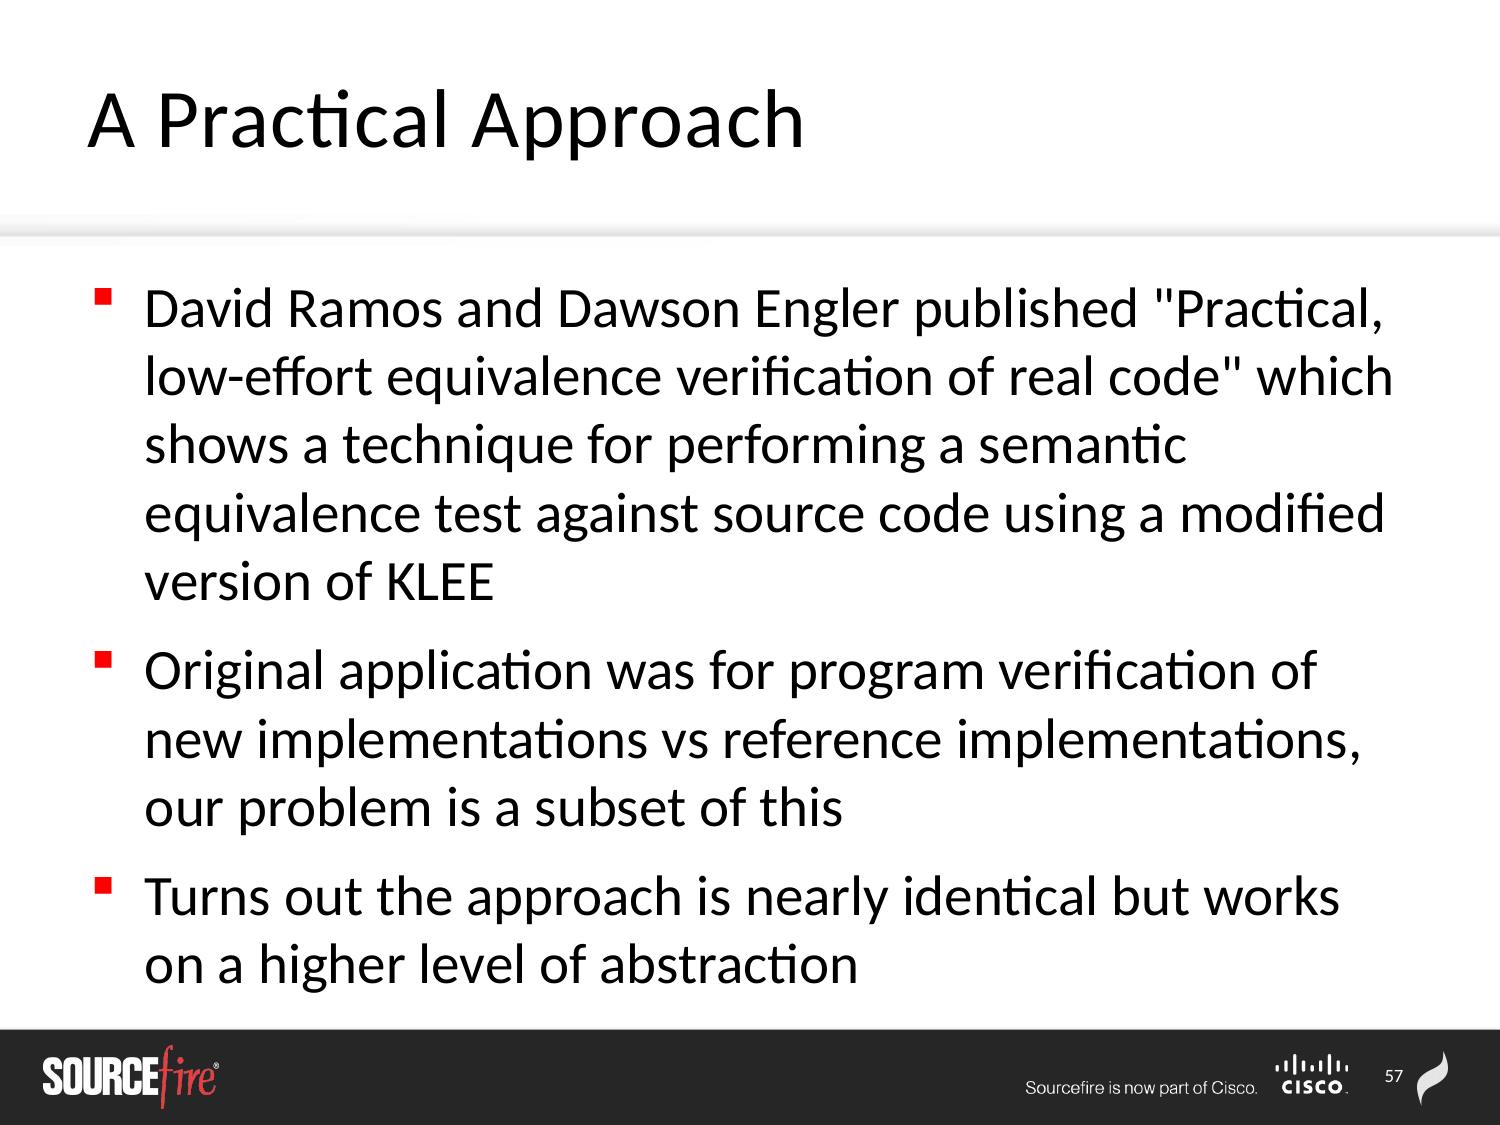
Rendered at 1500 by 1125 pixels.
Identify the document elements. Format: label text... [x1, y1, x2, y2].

picture [0, 214, 1500, 246]
picture [43, 1045, 219, 1109]
picture [1026, 1054, 1348, 1097]
title A Practical Approach [72, 51, 1423, 215]
picture [1417, 1051, 1448, 1106]
list David Ramos and Dawson Engler published "Practical, low-effort equivalence veriﬁcation of real code" which shows a technique for performing a semantic equivalence test against source code using a modified version of KLEE Original application was for program verification of new implementations vs reference implementations, our problem is a subset of this Turns out the approach is nearly identical but works on a higher level of abstraction [75, 262, 1425, 1005]
